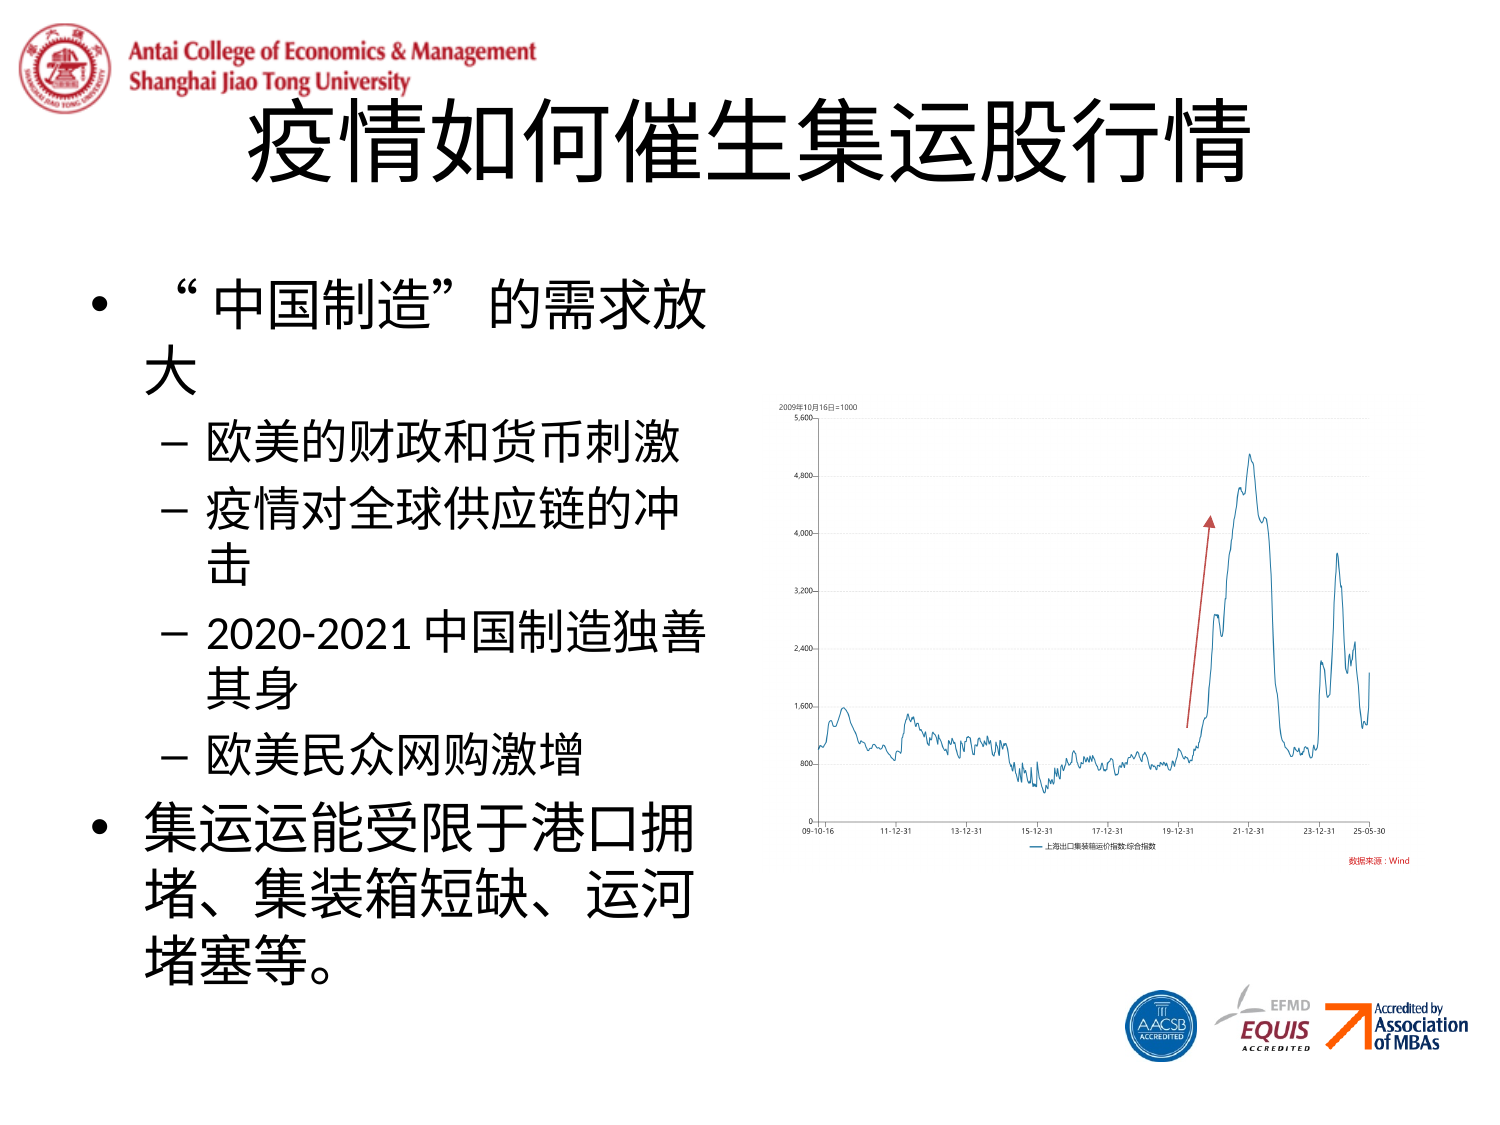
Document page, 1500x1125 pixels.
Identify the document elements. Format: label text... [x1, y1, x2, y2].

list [762, 394, 1426, 873]
title 疫情如何催生集运股行情 [75, 45, 1425, 233]
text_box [1186, 514, 1211, 729]
picture [1214, 984, 1310, 1051]
list “中国制造”的需求放大 欧美的财政和货币刺激 疫情对全球供应链的冲击 2020-2021中国制造独善其身 欧美民众网购激增 集运运能受限于港口拥堵、集装箱短缺、运河堵塞等。 [75, 262, 738, 1005]
picture [1125, 990, 1197, 1062]
picture [1325, 1002, 1468, 1050]
picture [2, 19, 548, 119]
